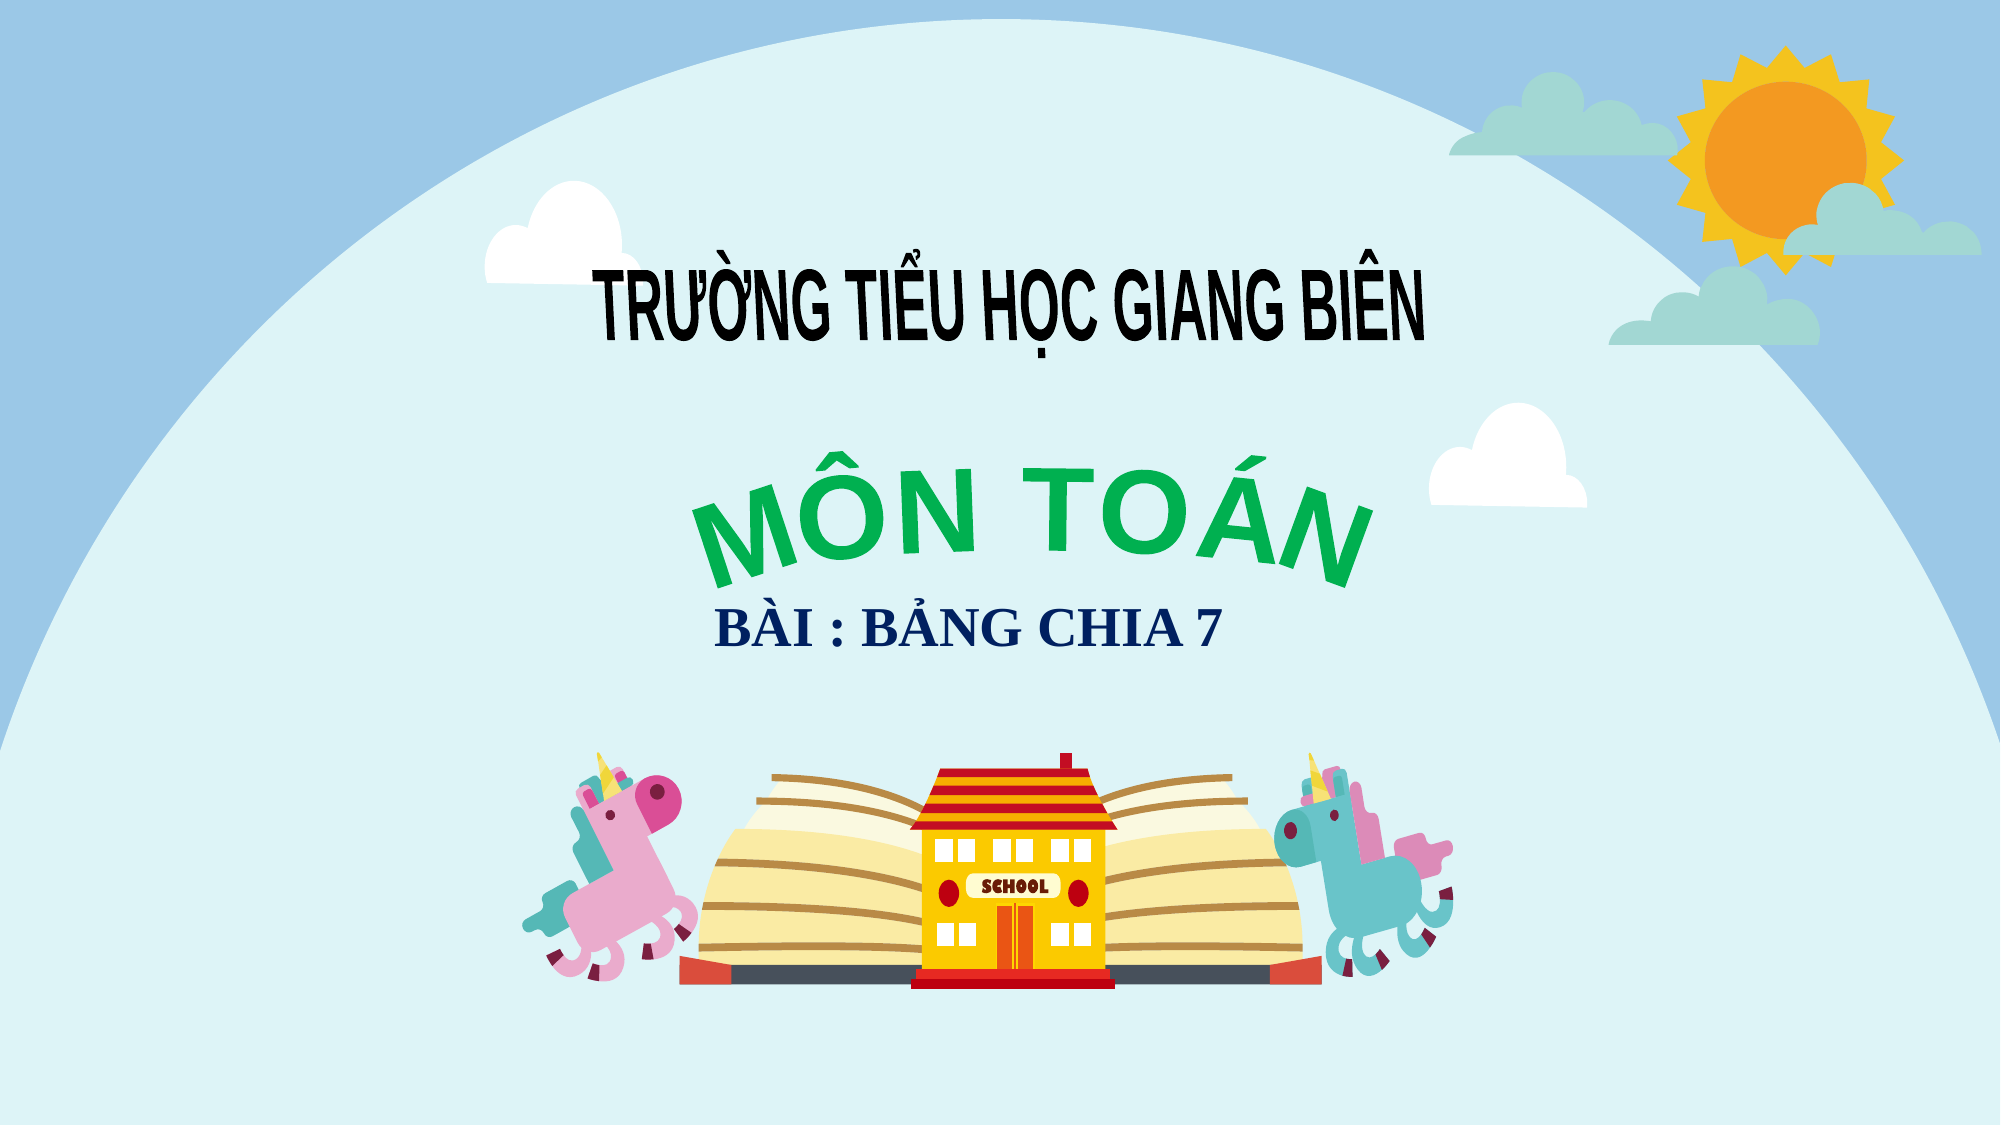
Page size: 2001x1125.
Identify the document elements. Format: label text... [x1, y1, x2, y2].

picture [521, 752, 1454, 990]
picture [1428, 402, 1588, 508]
text_box BÀI : BẢNG CHIA 7 [699, 583, 1365, 666]
picture [484, 180, 644, 286]
